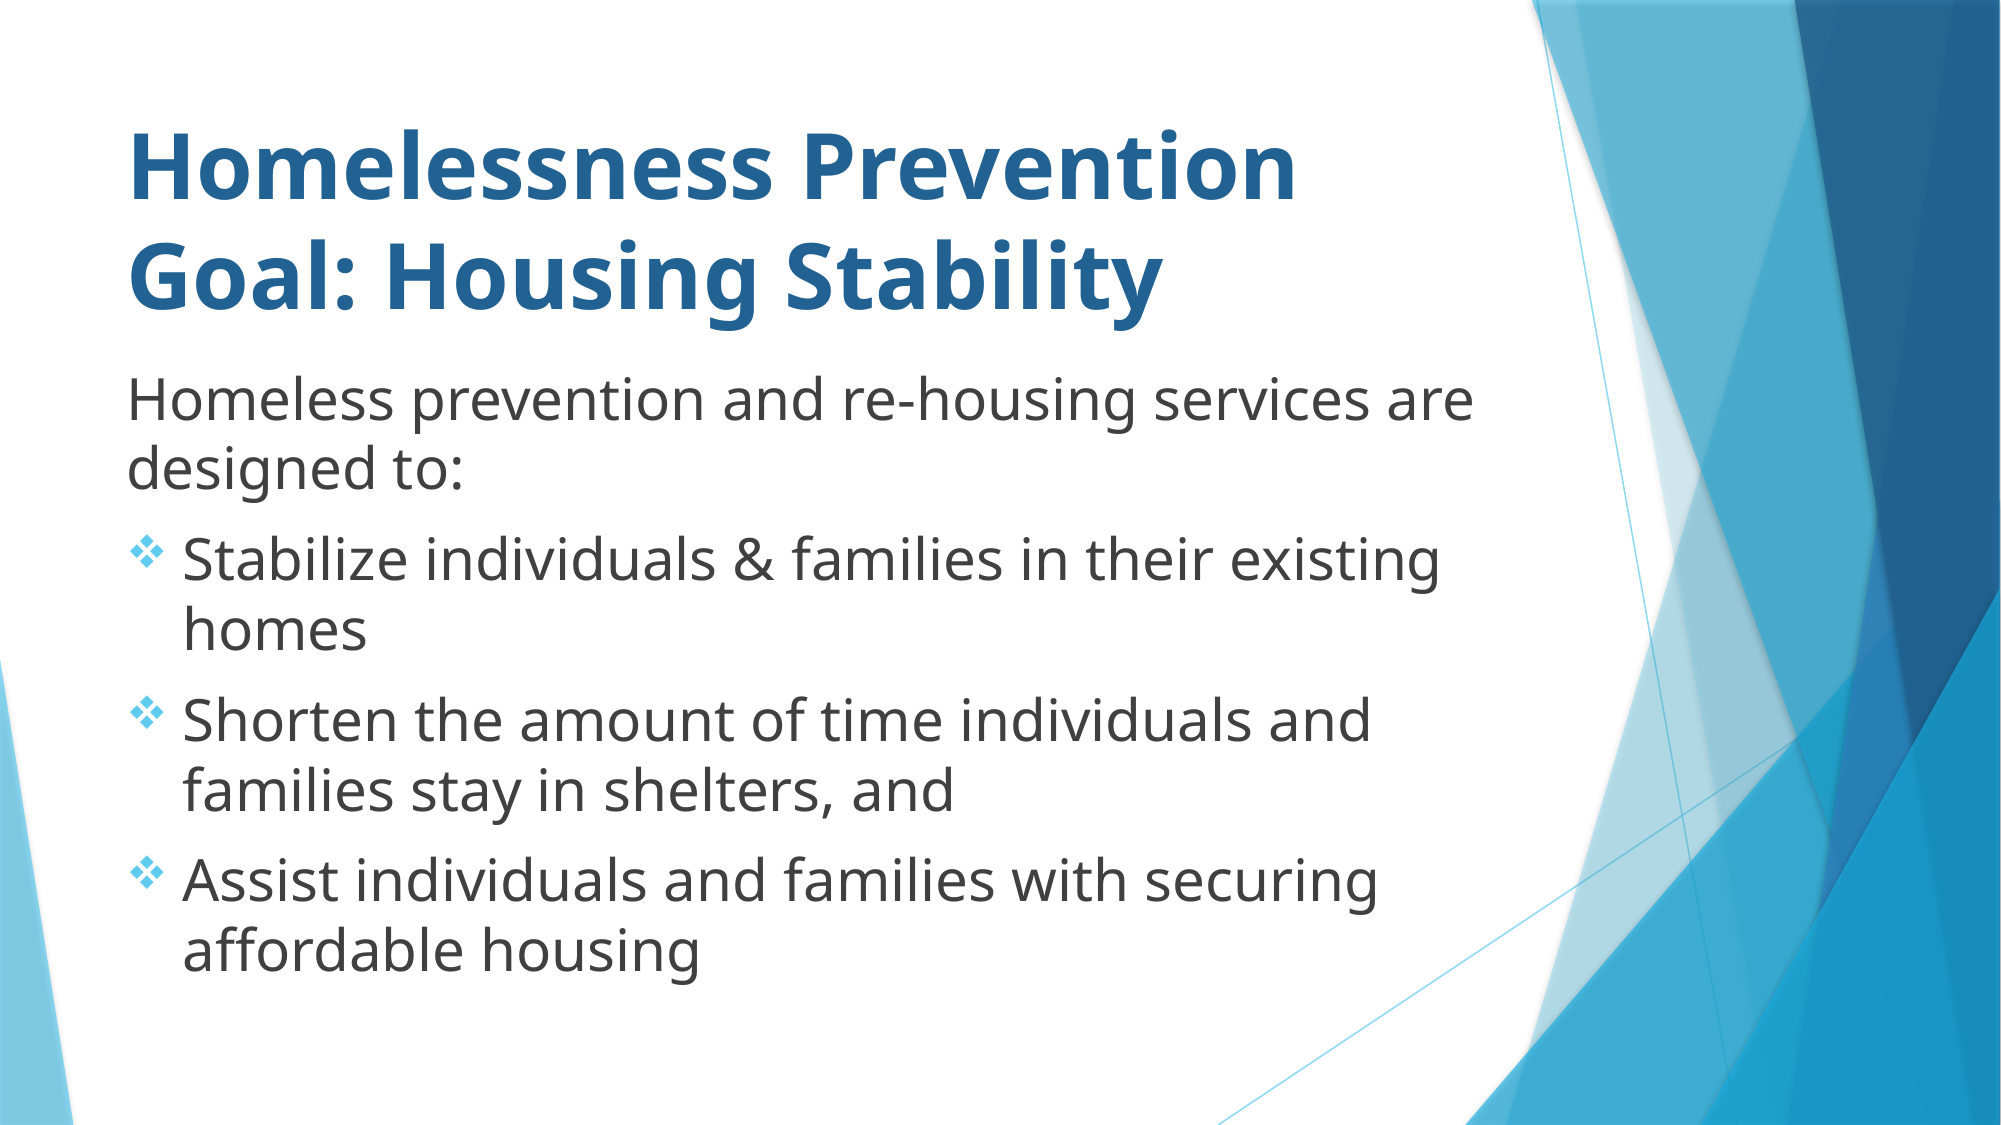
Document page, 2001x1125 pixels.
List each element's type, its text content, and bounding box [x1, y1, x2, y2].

title Homelessness Prevention Goal: Housing Stability [111, 99, 1522, 317]
list Homeless prevention and re-housing services are designed to: Stabilize individuals & families in their existing homes Shorten the amount of time individuals and families stay in shelters, and Assist individuals and families with securing affordable housing [111, 354, 1522, 992]
